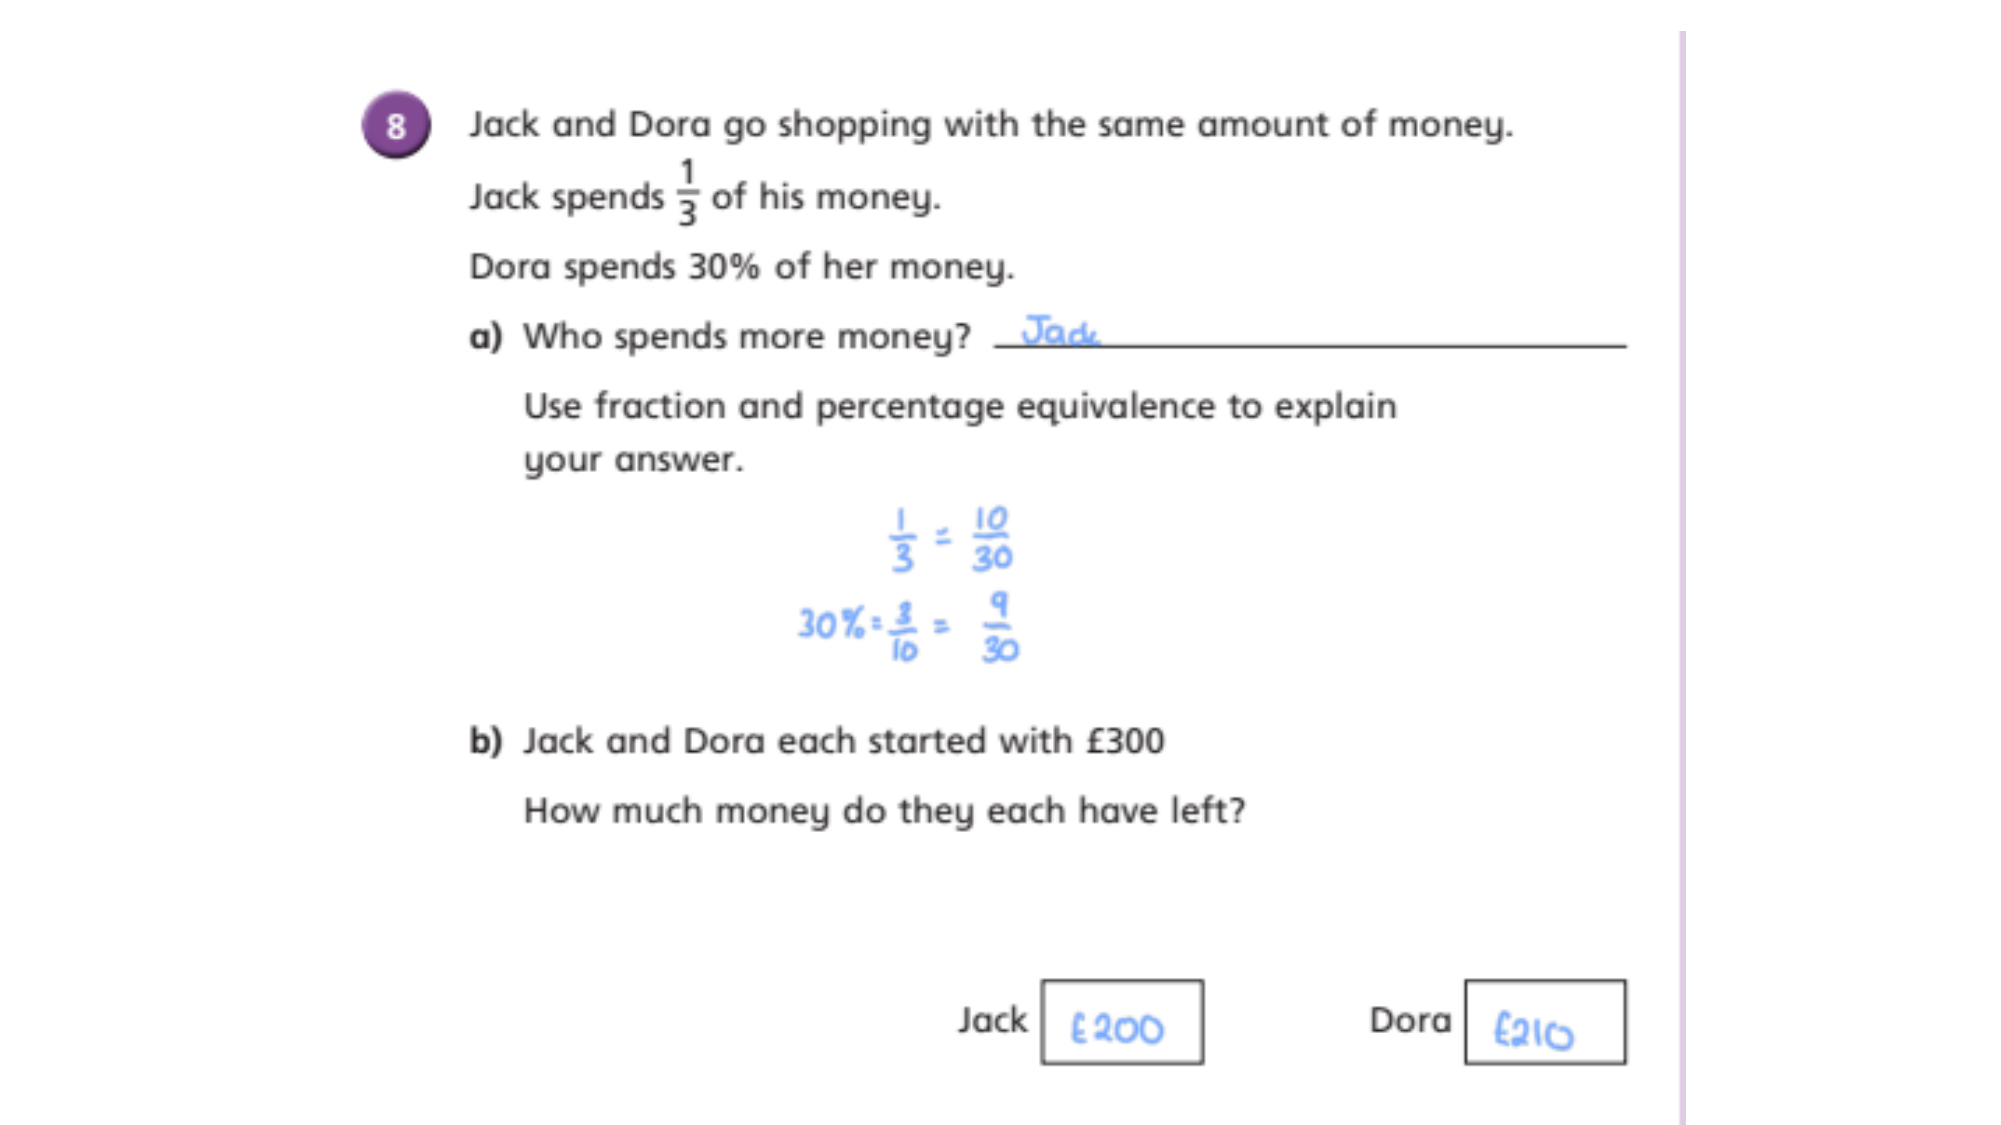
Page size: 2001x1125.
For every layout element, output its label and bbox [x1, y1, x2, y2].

picture [273, 31, 1686, 1125]
